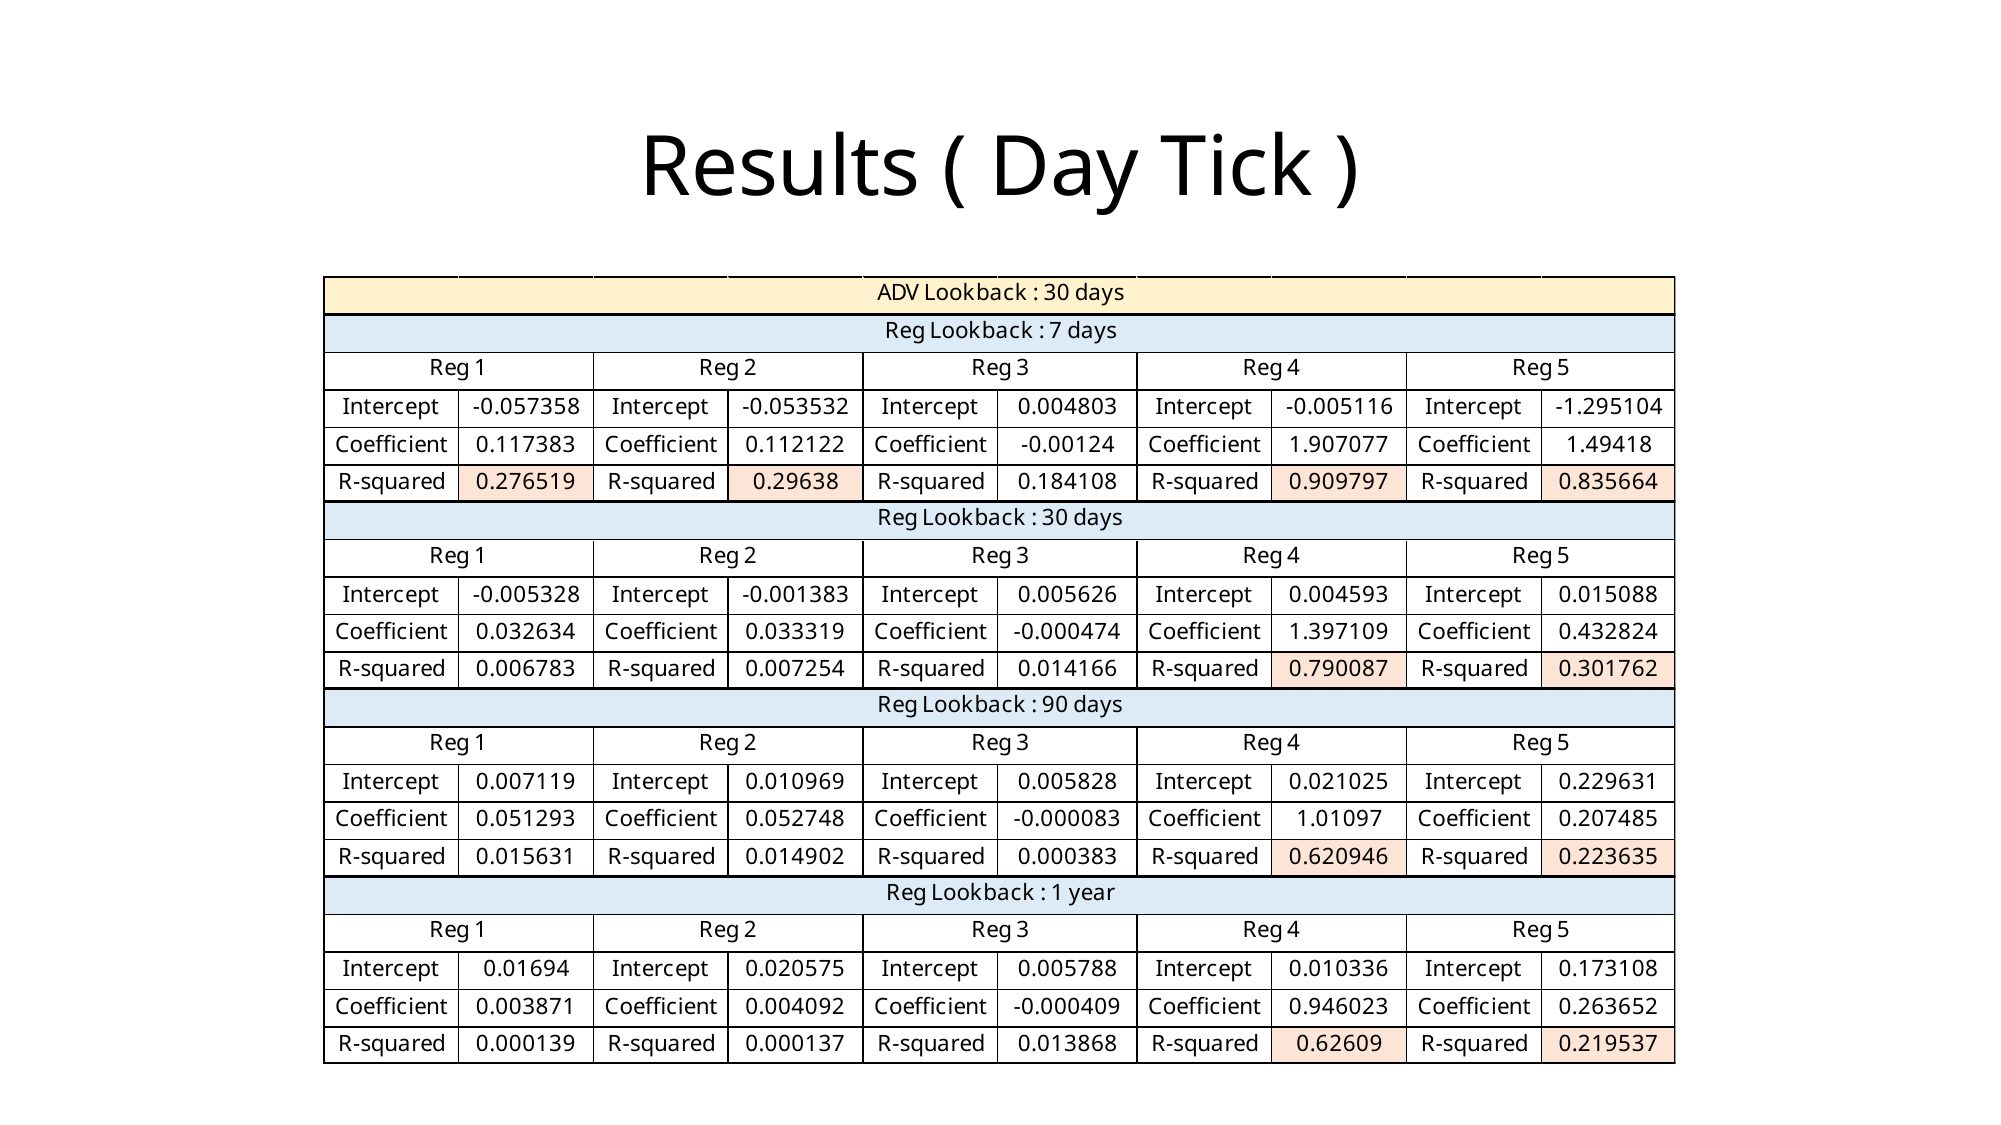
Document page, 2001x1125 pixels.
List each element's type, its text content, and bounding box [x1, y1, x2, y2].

title Results ( Day Tick ) [137, 59, 1863, 278]
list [323, 276, 1677, 1066]
